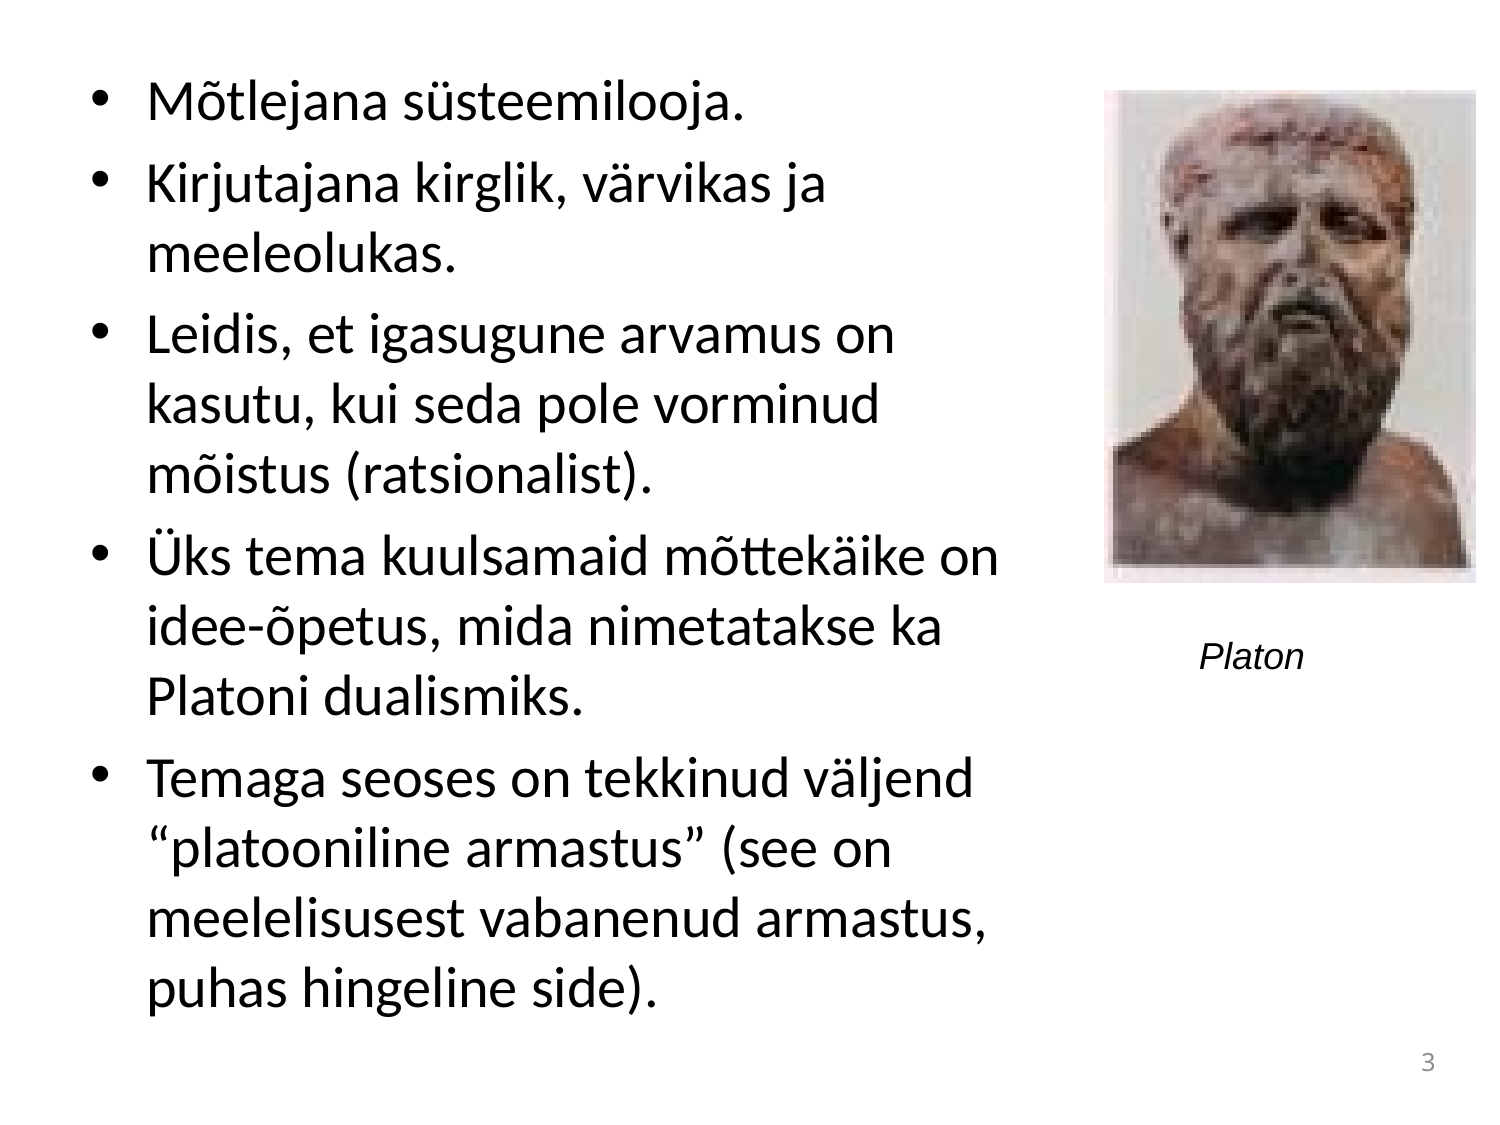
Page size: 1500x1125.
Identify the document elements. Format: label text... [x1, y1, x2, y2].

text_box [1104, 89, 1476, 584]
text_box Platon [1184, 624, 1320, 685]
slide_number 3 [1074, 1024, 1451, 1103]
list Mõtlejana süsteemilooja. Kirjutajana kirglik, värvikas ja meeleolukas. Leidis, et igasugune arvamus on kasutu, kui seda pole vorminud mõistus (ratsionalist). Üks tema kuulsamaid mõttekäike on idee-õpetus, mida nimetatakse ka Platoni dualismiks. Temaga seoses on tekkinud väljend “platooniline armastus” (see on meelelisusest vabanenud armastus, puhas hingeline side). [75, 54, 1093, 1059]
